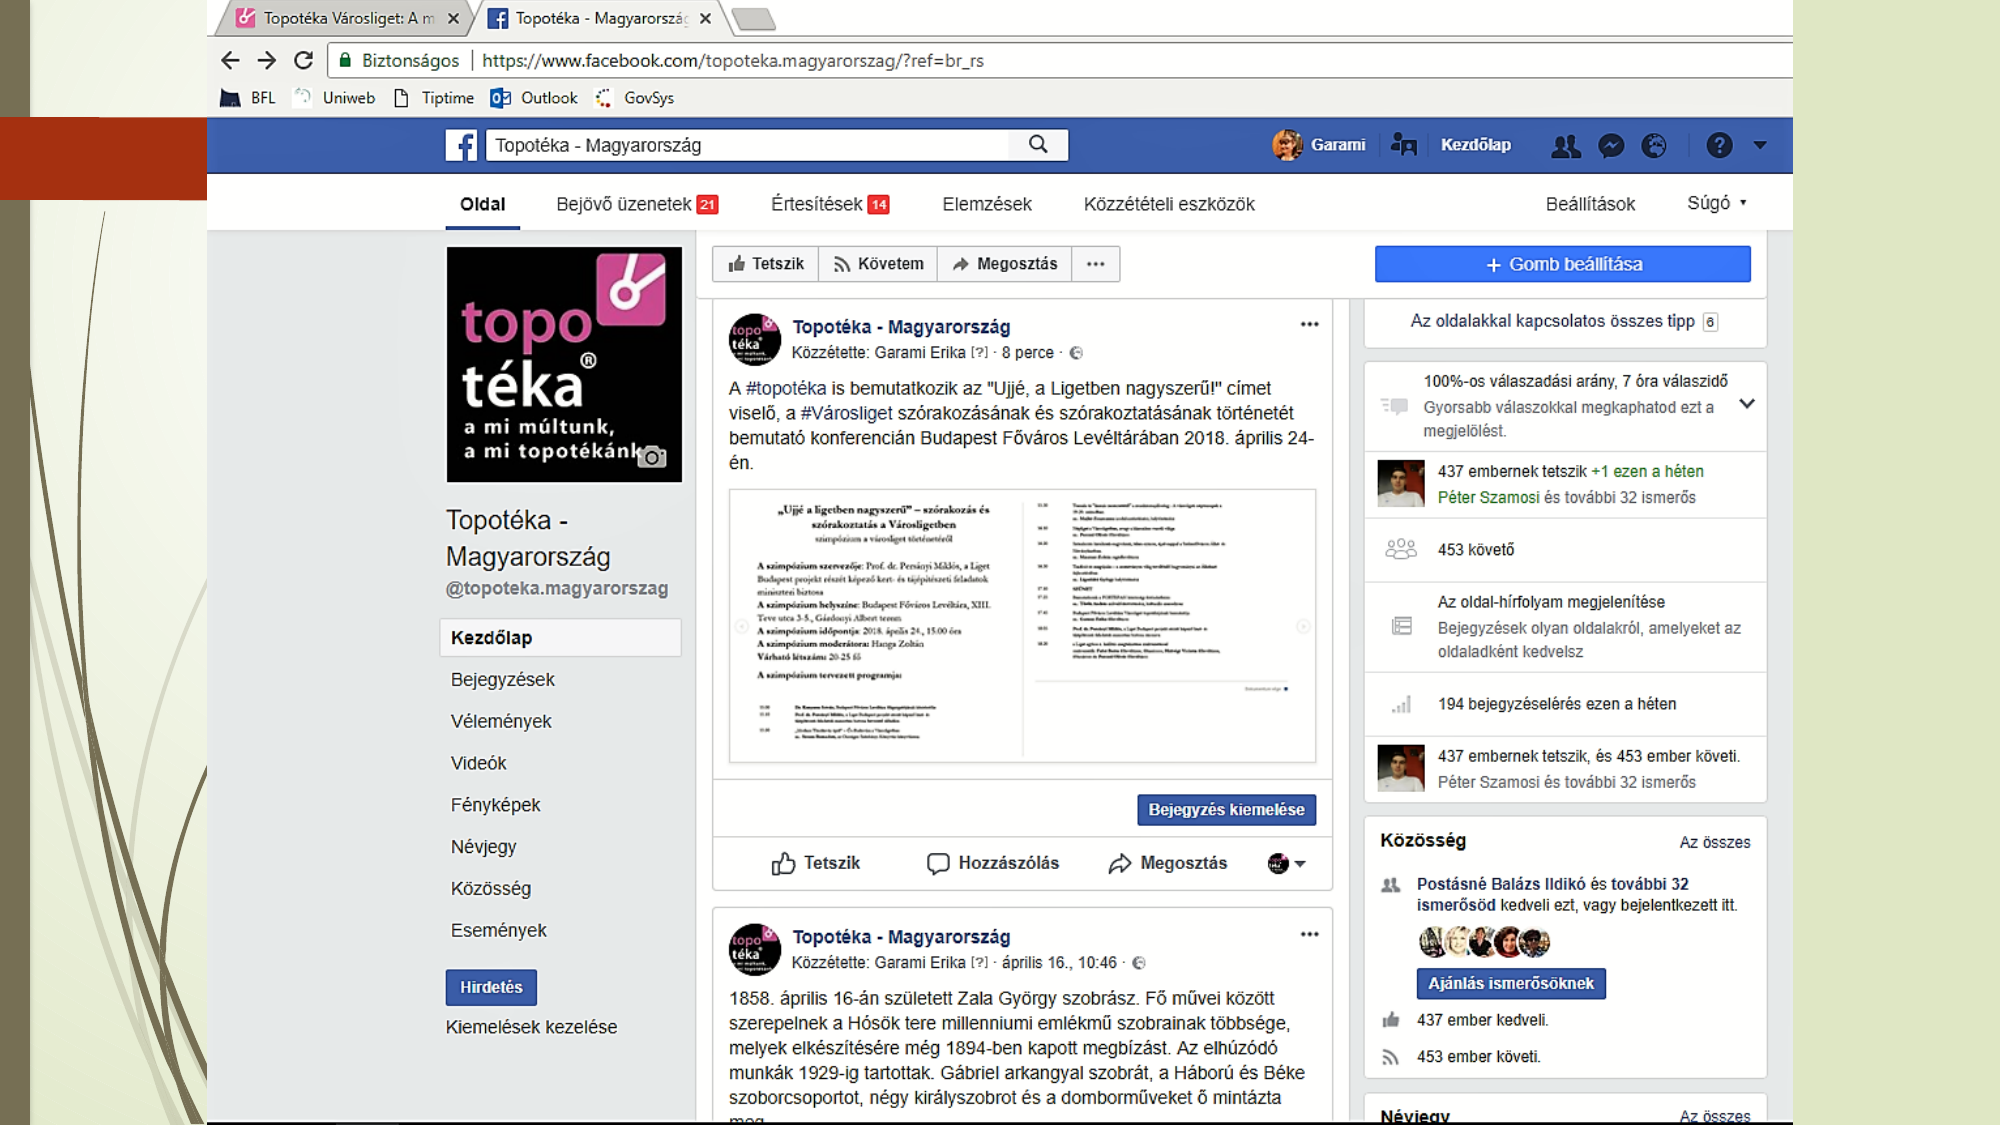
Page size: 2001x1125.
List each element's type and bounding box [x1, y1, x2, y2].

picture [206, 0, 1794, 1125]
